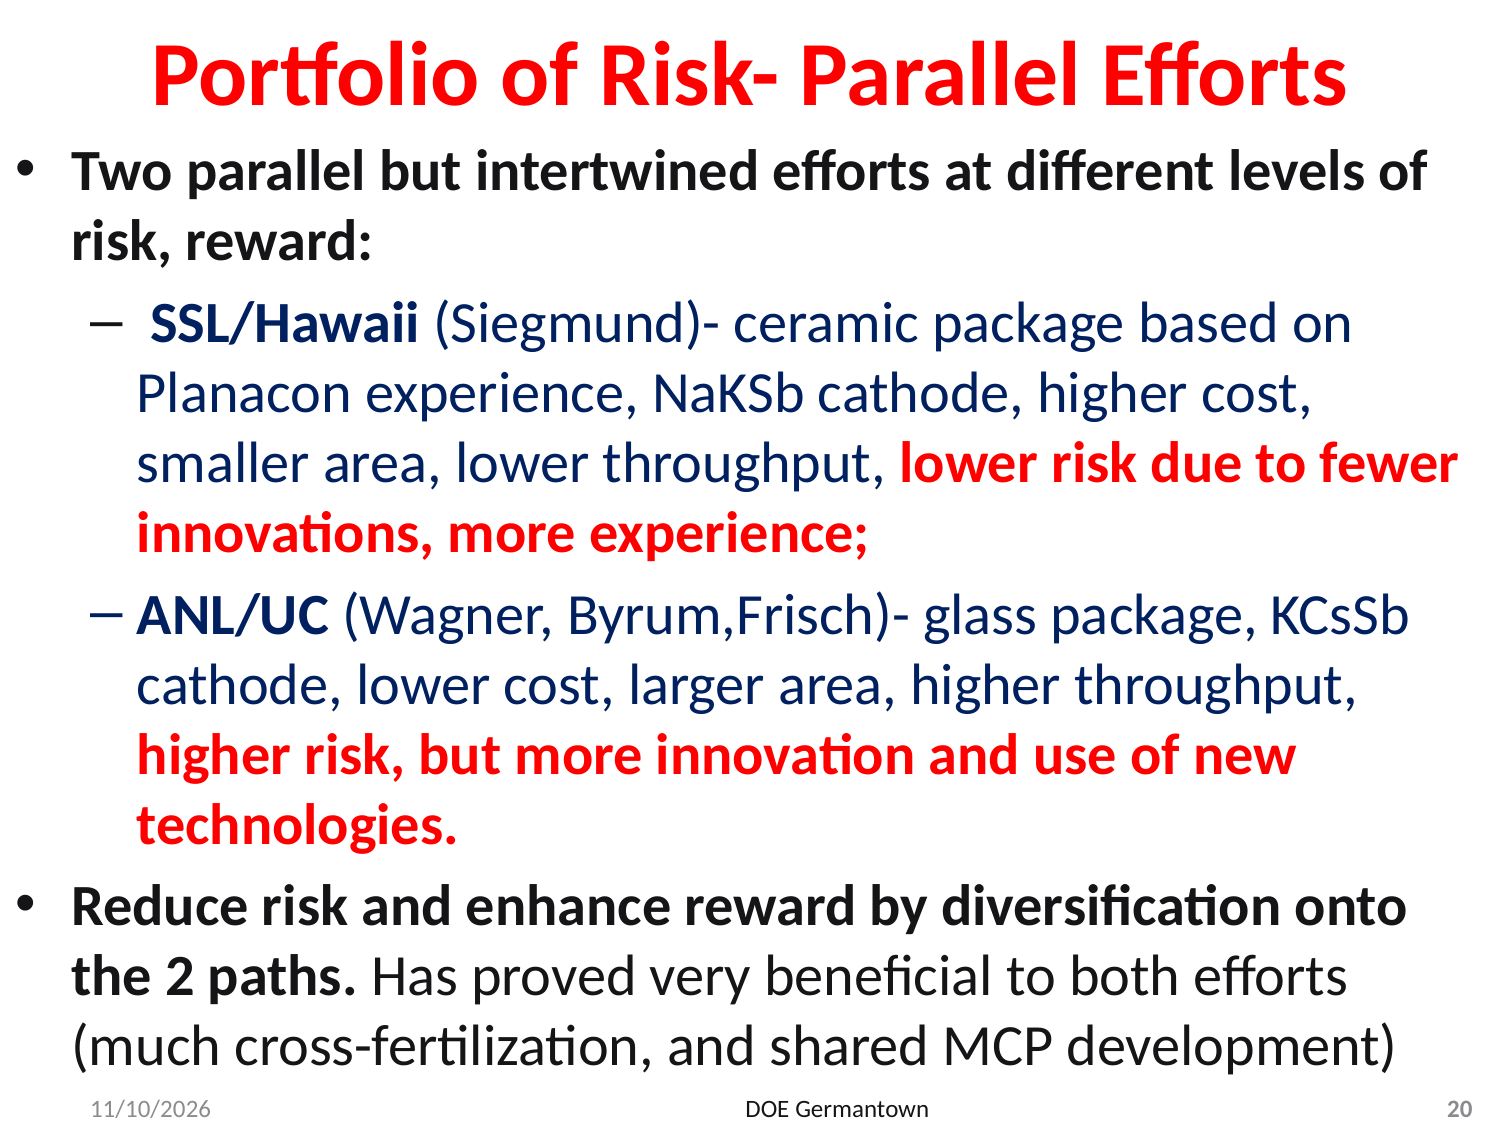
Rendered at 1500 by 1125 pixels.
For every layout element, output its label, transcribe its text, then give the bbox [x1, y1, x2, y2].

slide_number 20 [1137, 1077, 1488, 1125]
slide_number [75, 1077, 425, 1125]
list Two parallel but intertwined efforts at different levels of risk, reward: SSL/Hawaii (Siegmund)- ceramic package based on Planacon experience, NaKSb cathode, higher cost, smaller area, lower throughput, lower risk due to fewer innovations, more experience; ANL/UC (Wagner, Byrum,Frisch)- glass package, KCsSb cathode, lower cost, larger area, higher throughput, higher risk, but more innovation and use of new technologies. Reduce risk and enhance reward by diversification onto the 2 paths. Has proved very beneficial to both efforts (much cross-fertilization, and shared MCP development) [0, 125, 1488, 868]
title Portfolio of Risk- Parallel Efforts [0, 0, 1500, 163]
footer DOE Germantown [600, 1077, 1075, 1125]
